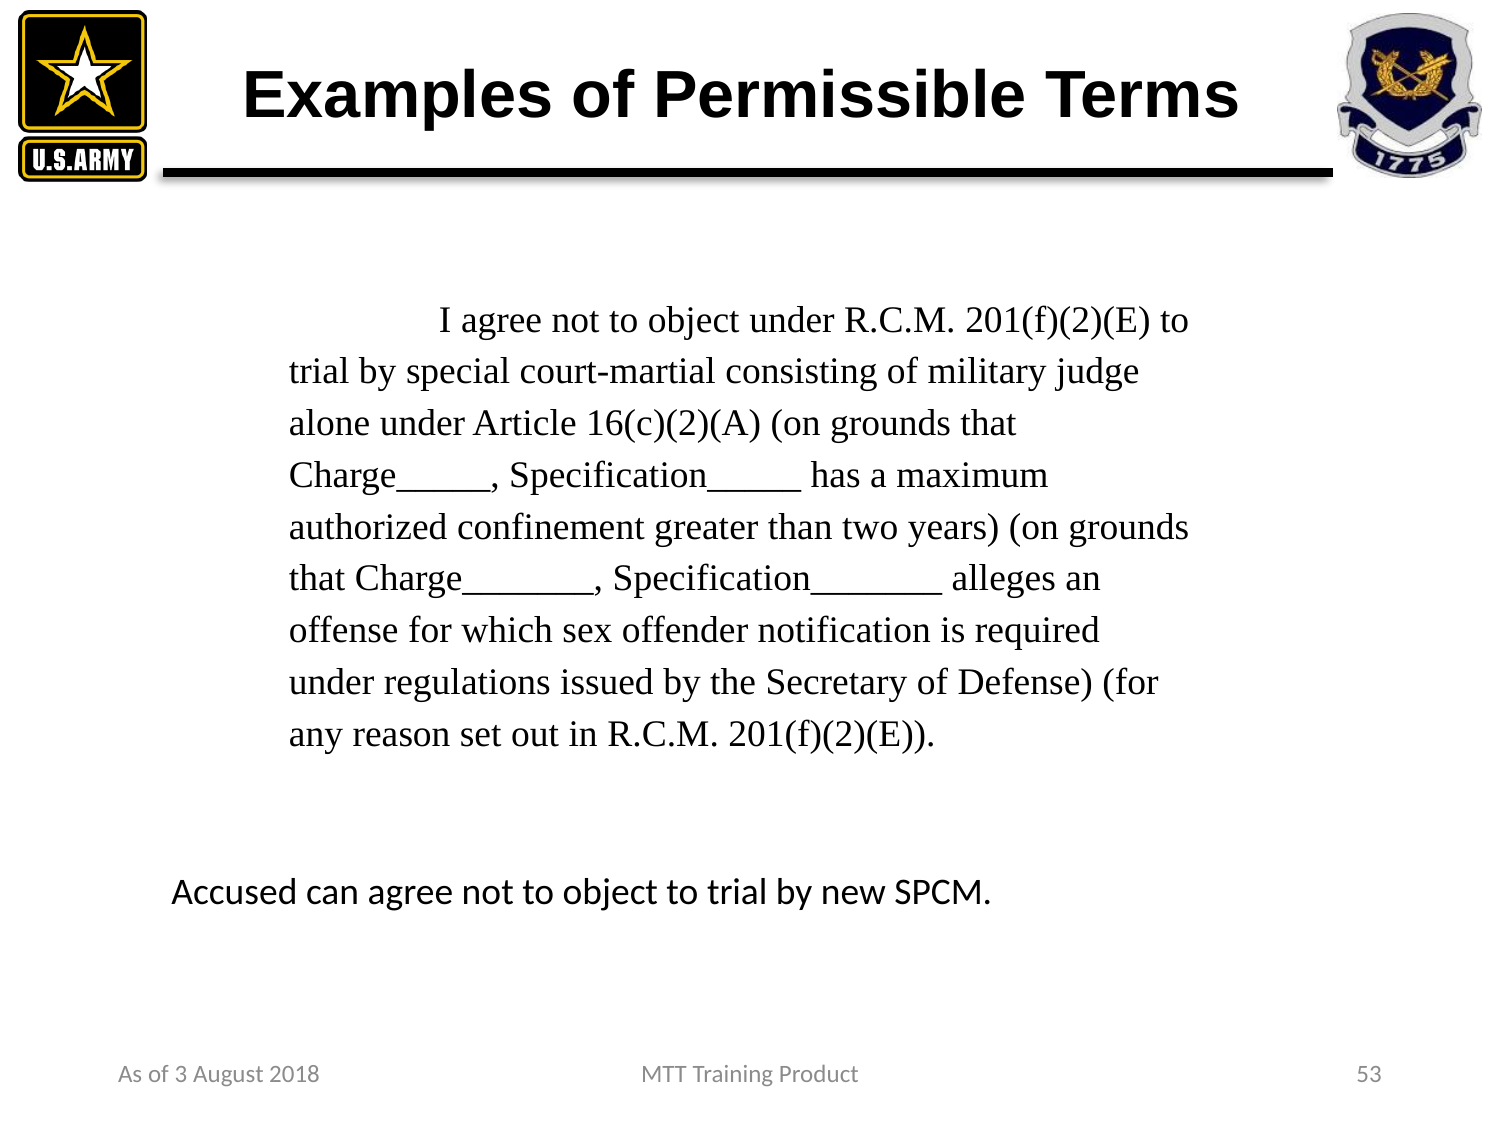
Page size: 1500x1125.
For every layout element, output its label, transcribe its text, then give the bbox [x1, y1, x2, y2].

picture [18, 10, 147, 182]
title Examples of Permissible Terms [156, 35, 1327, 157]
text_box [66, 200, 1417, 1019]
slide_number 53 [1059, 1042, 1397, 1103]
picture [1337, 13, 1482, 178]
footer MTT Training Product [496, 1042, 1004, 1103]
text_box I agree not to object under R.C.M. 201(f)(2)(E) to trial by special court-martial consisting of military judge alone under Article 16(c)(2)(A) (on grounds that Charge_____, Specification_____ has a maximum authorized confinement greater than two years) (on grounds that Charge_______, Specification_______ alleges an offense for which sex offender notification is required under regulations issued by the Secretary of Defense) (for any reason set out in R.C.M. 201(f)(2)(E)). [274, 280, 1210, 761]
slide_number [103, 1042, 441, 1103]
text_box Accused can agree not to object to trial by new SPCM. [156, 859, 1372, 920]
